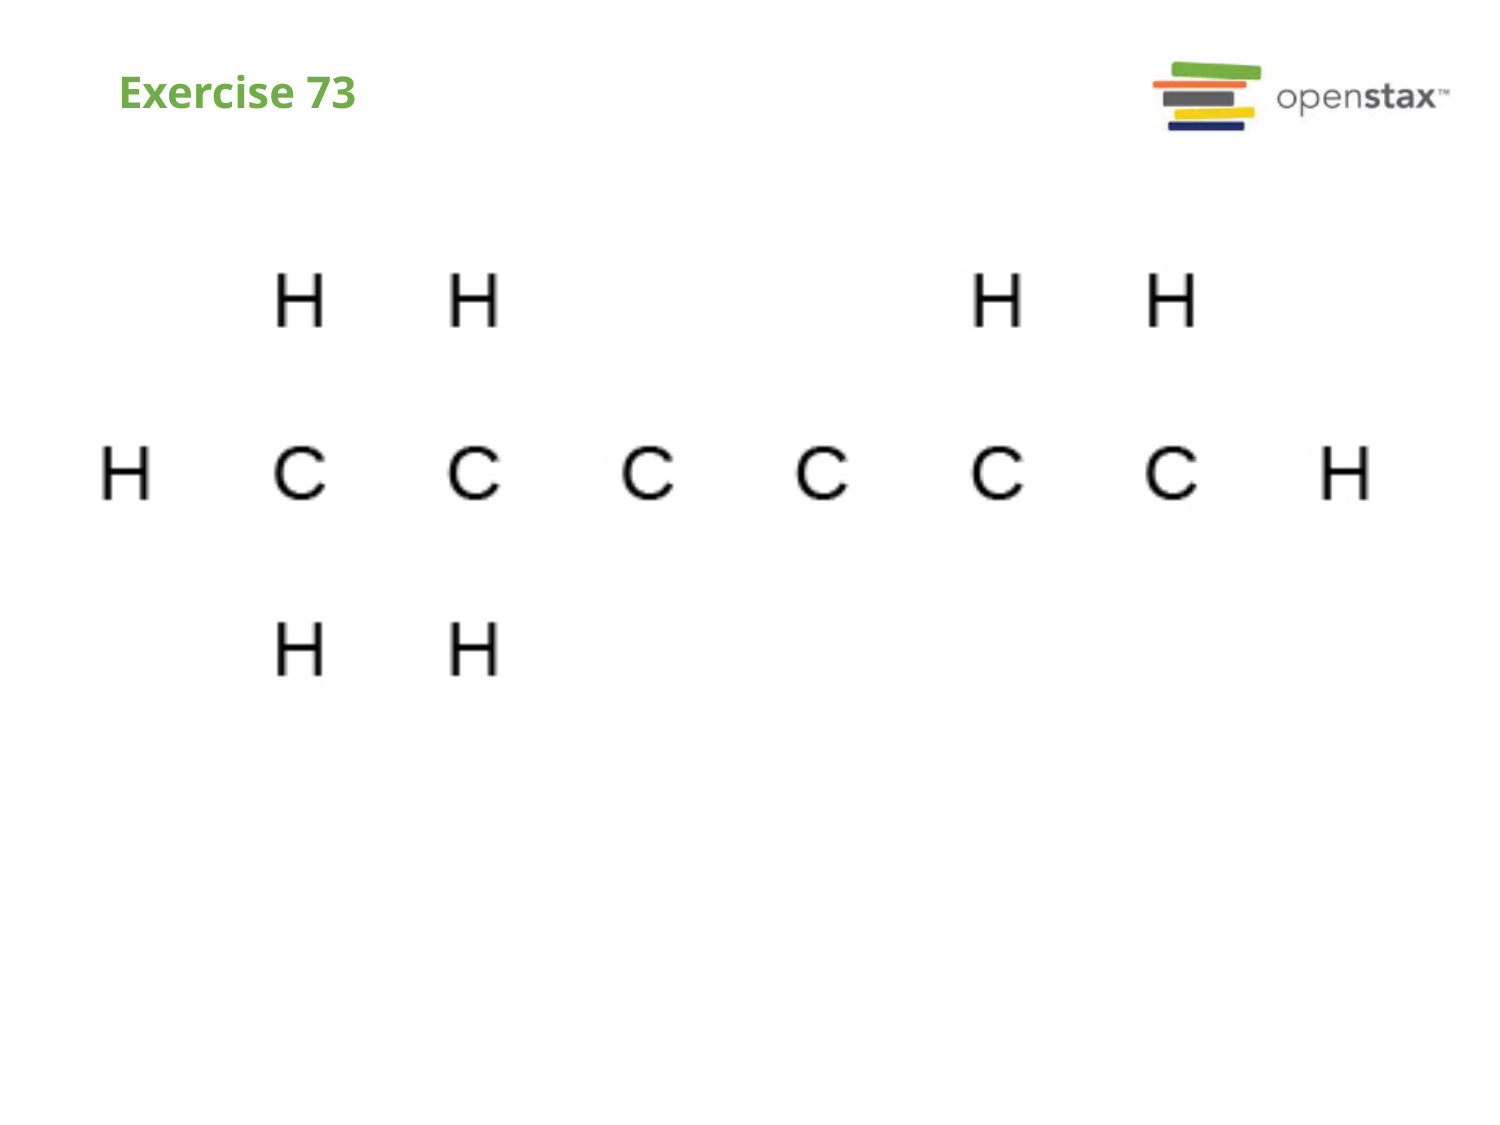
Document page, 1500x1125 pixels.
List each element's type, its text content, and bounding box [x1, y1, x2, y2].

title Exercise 73 [103, 59, 1397, 130]
picture [1151, 59, 1452, 134]
picture [74, 184, 1398, 759]
